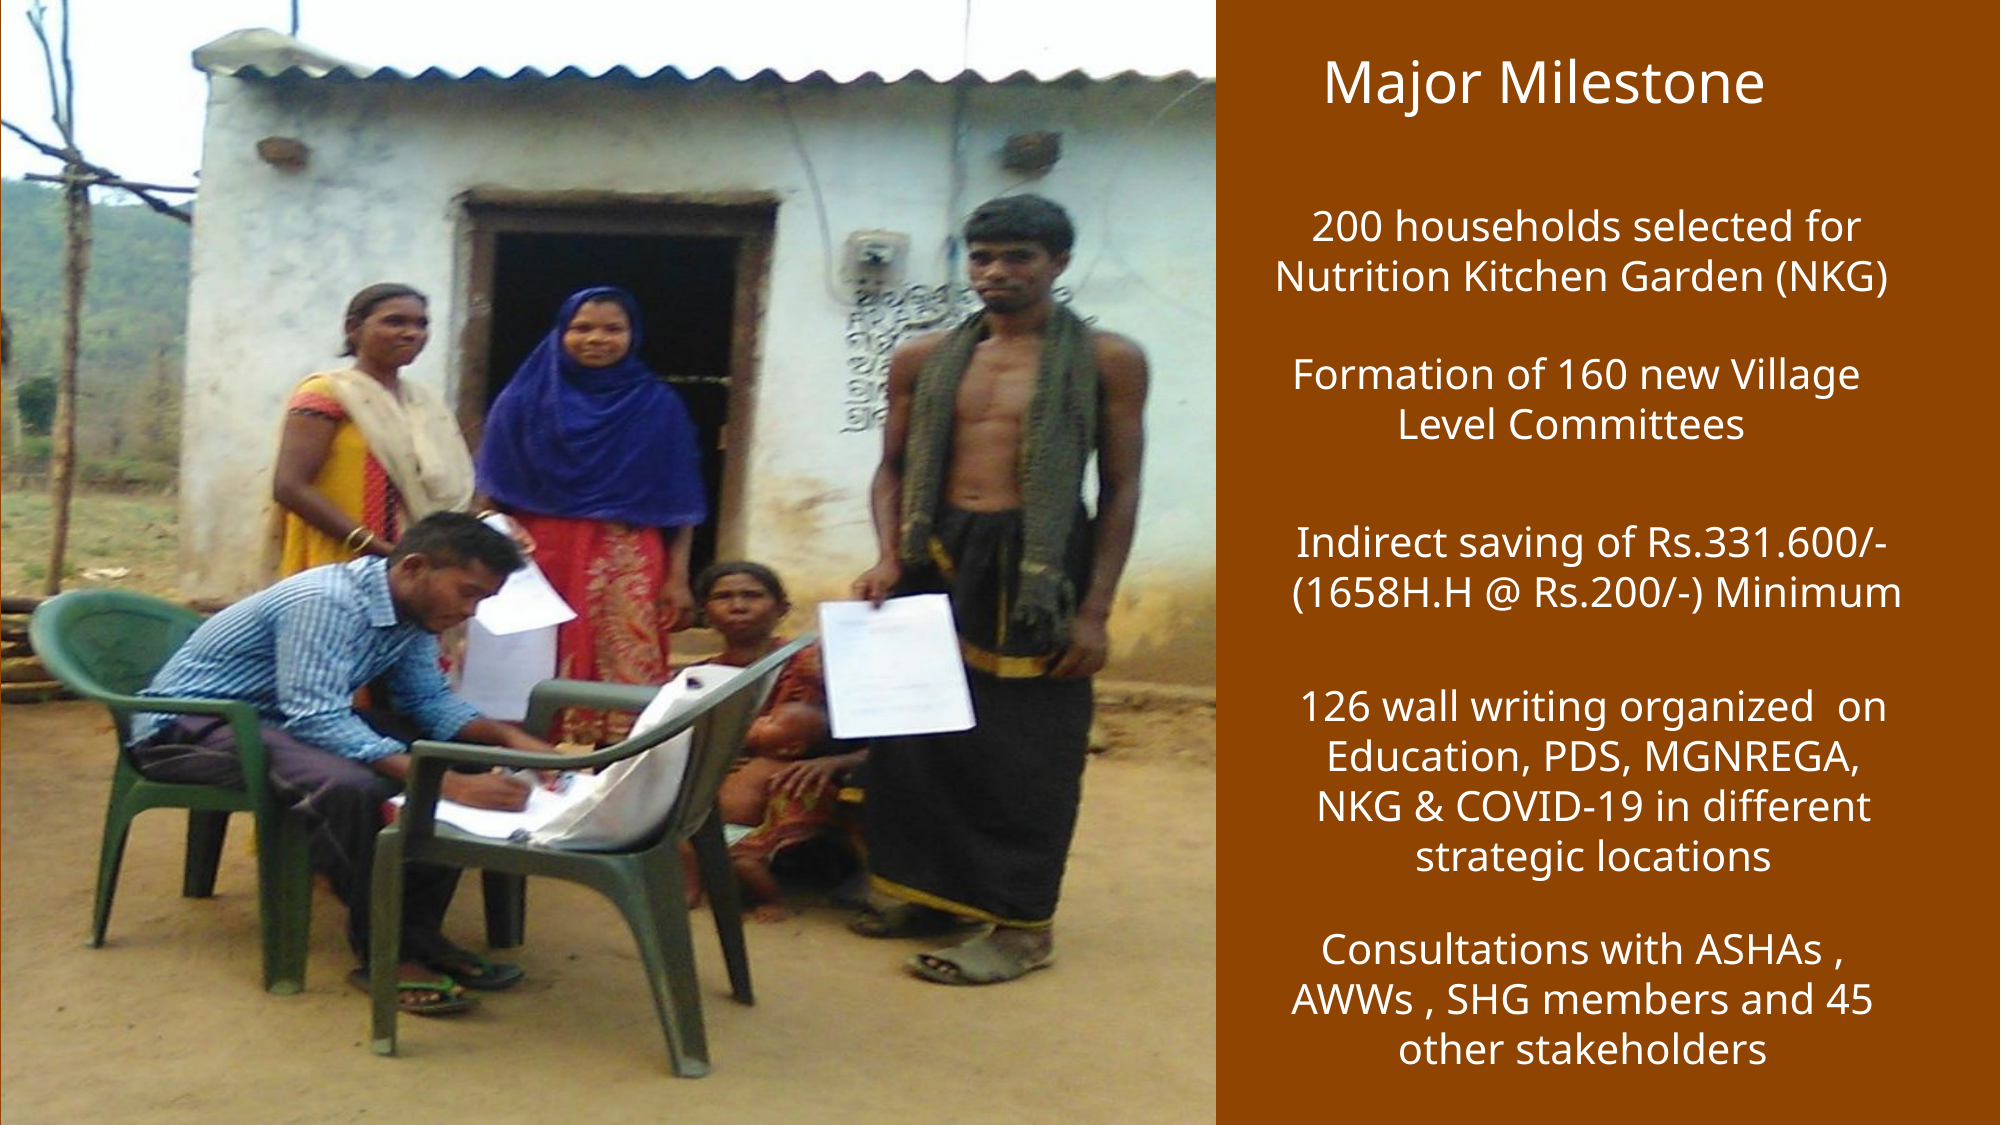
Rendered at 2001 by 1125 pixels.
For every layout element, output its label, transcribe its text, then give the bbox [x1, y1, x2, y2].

picture [0, 0, 1216, 1125]
text_box Indirect saving of Rs.331.600/- (1658H.H @ Rs.200/-) Minimum [1260, 507, 1924, 673]
text_box Formation of 160 new Village Level Committees [1231, 340, 1922, 456]
text_box 126 wall writing organized on Education, PDS, MGNREGA, NKG & COVID-19 in different strategic locations [1262, 671, 1925, 887]
text_box 200 households selected for Nutrition Kitchen Garden (NKG) [1231, 192, 1943, 308]
text_box Major Milestone [1307, 37, 1885, 123]
text_box Consultations with ASHAs , AWWs , SHG members and 45 other stakeholders [1260, 915, 1905, 1081]
